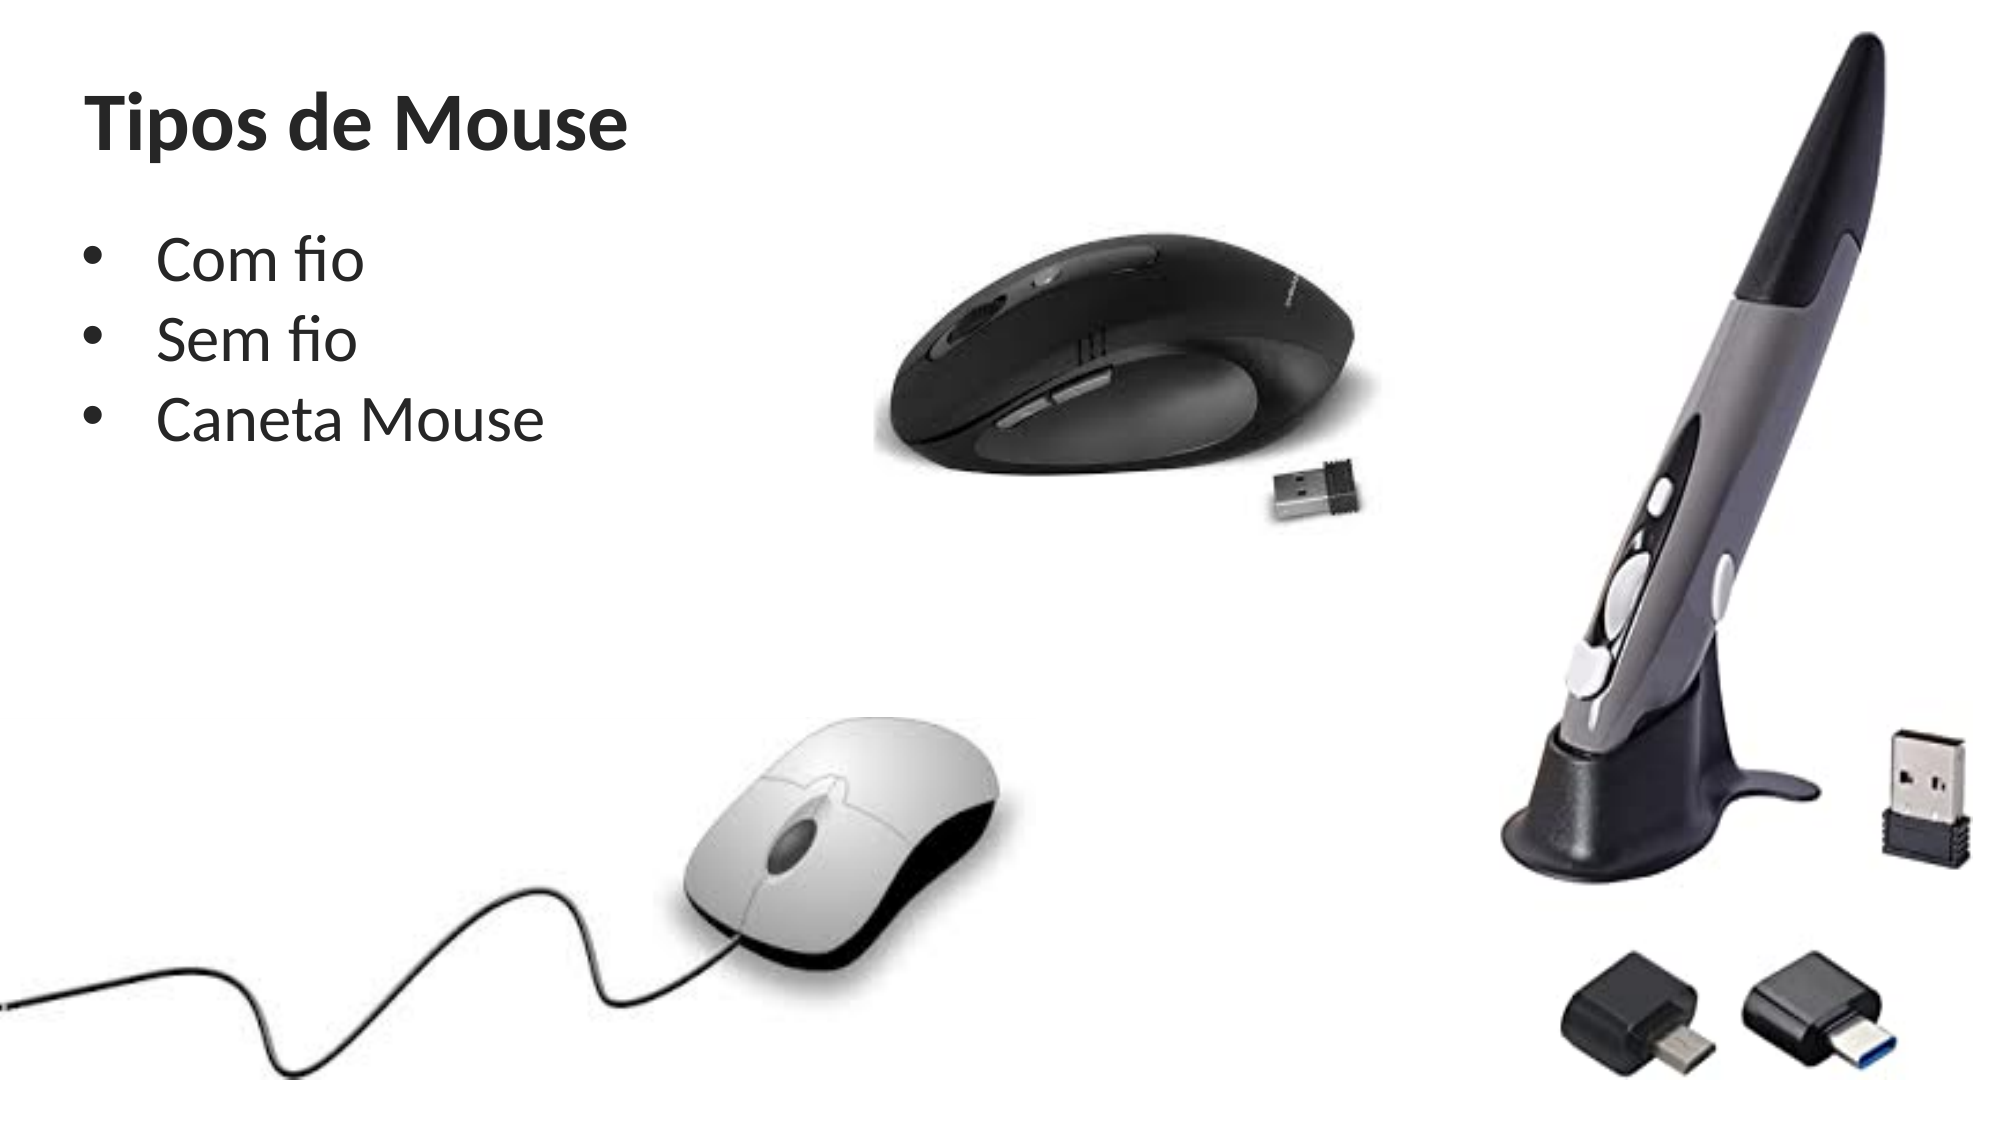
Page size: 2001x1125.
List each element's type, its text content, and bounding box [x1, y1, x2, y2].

picture [855, 106, 1404, 656]
text_box Tipos de Mouse [69, 59, 646, 175]
text_box Com fio Sem fio Caneta Mouse [66, 207, 855, 462]
picture [0, 717, 1036, 1080]
picture [1499, 30, 1973, 1080]
